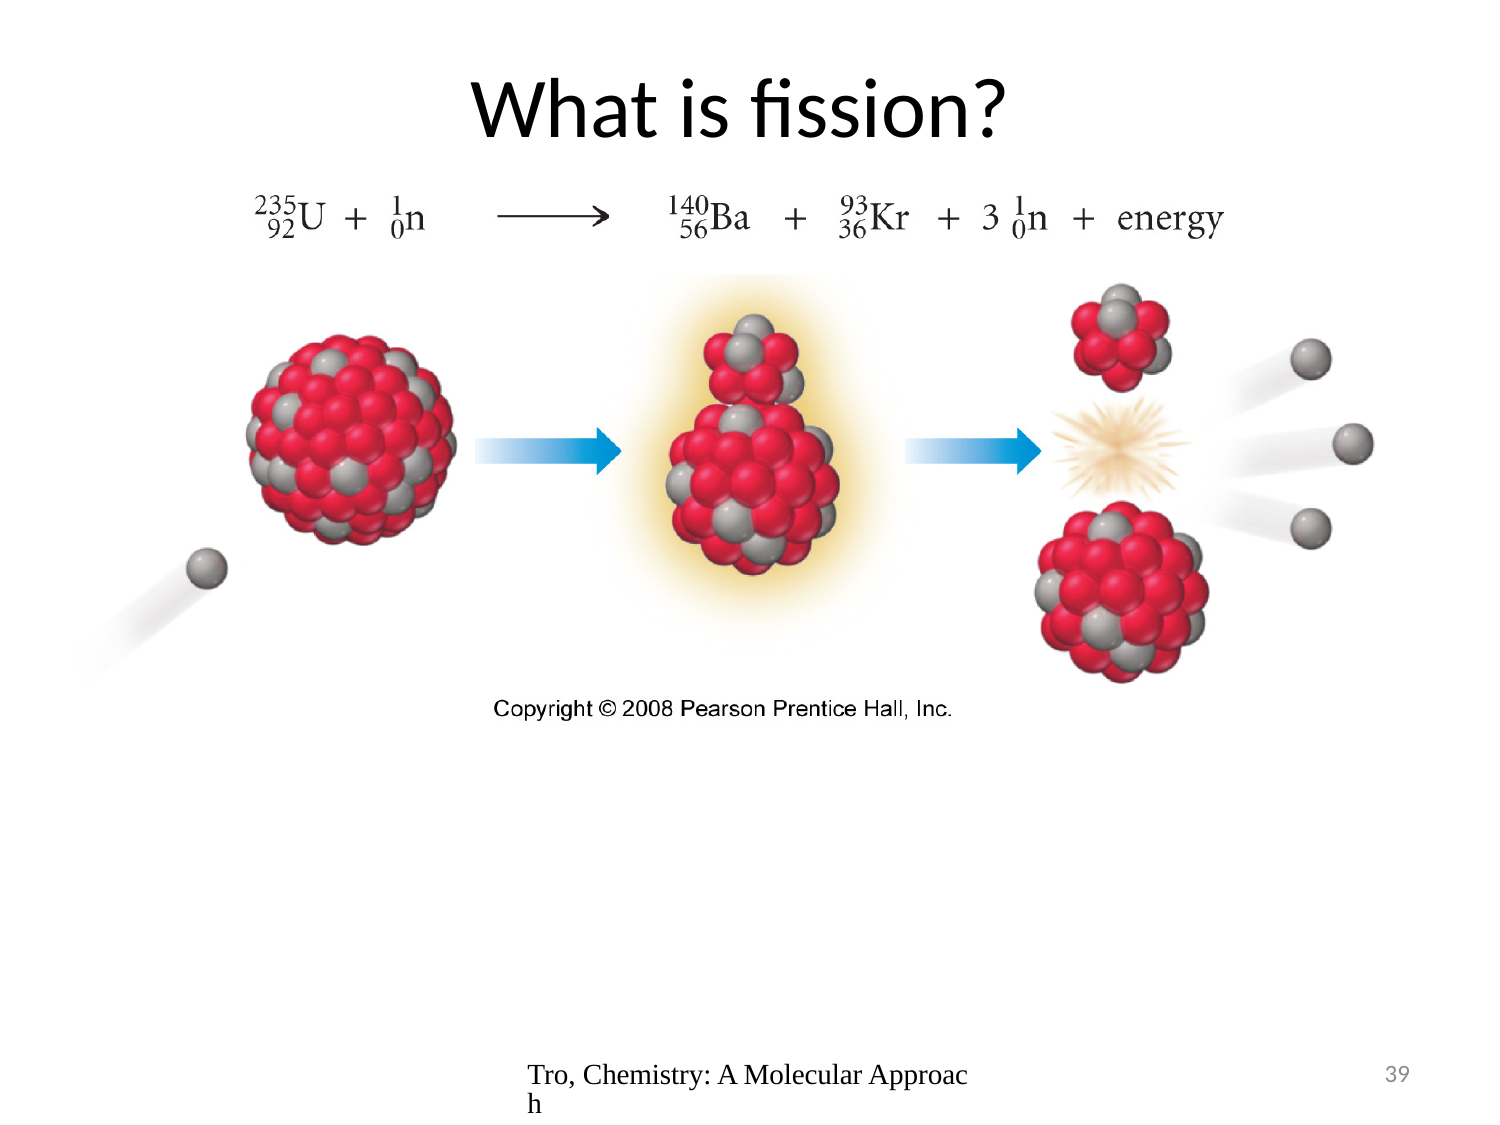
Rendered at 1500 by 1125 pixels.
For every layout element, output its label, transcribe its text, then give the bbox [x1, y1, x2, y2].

footer Tro, Chemistry: A Molecular Approach [512, 1042, 988, 1103]
picture [64, 187, 1382, 730]
title What is fission? [75, 45, 1425, 163]
slide_number 39 [1074, 1042, 1425, 1103]
